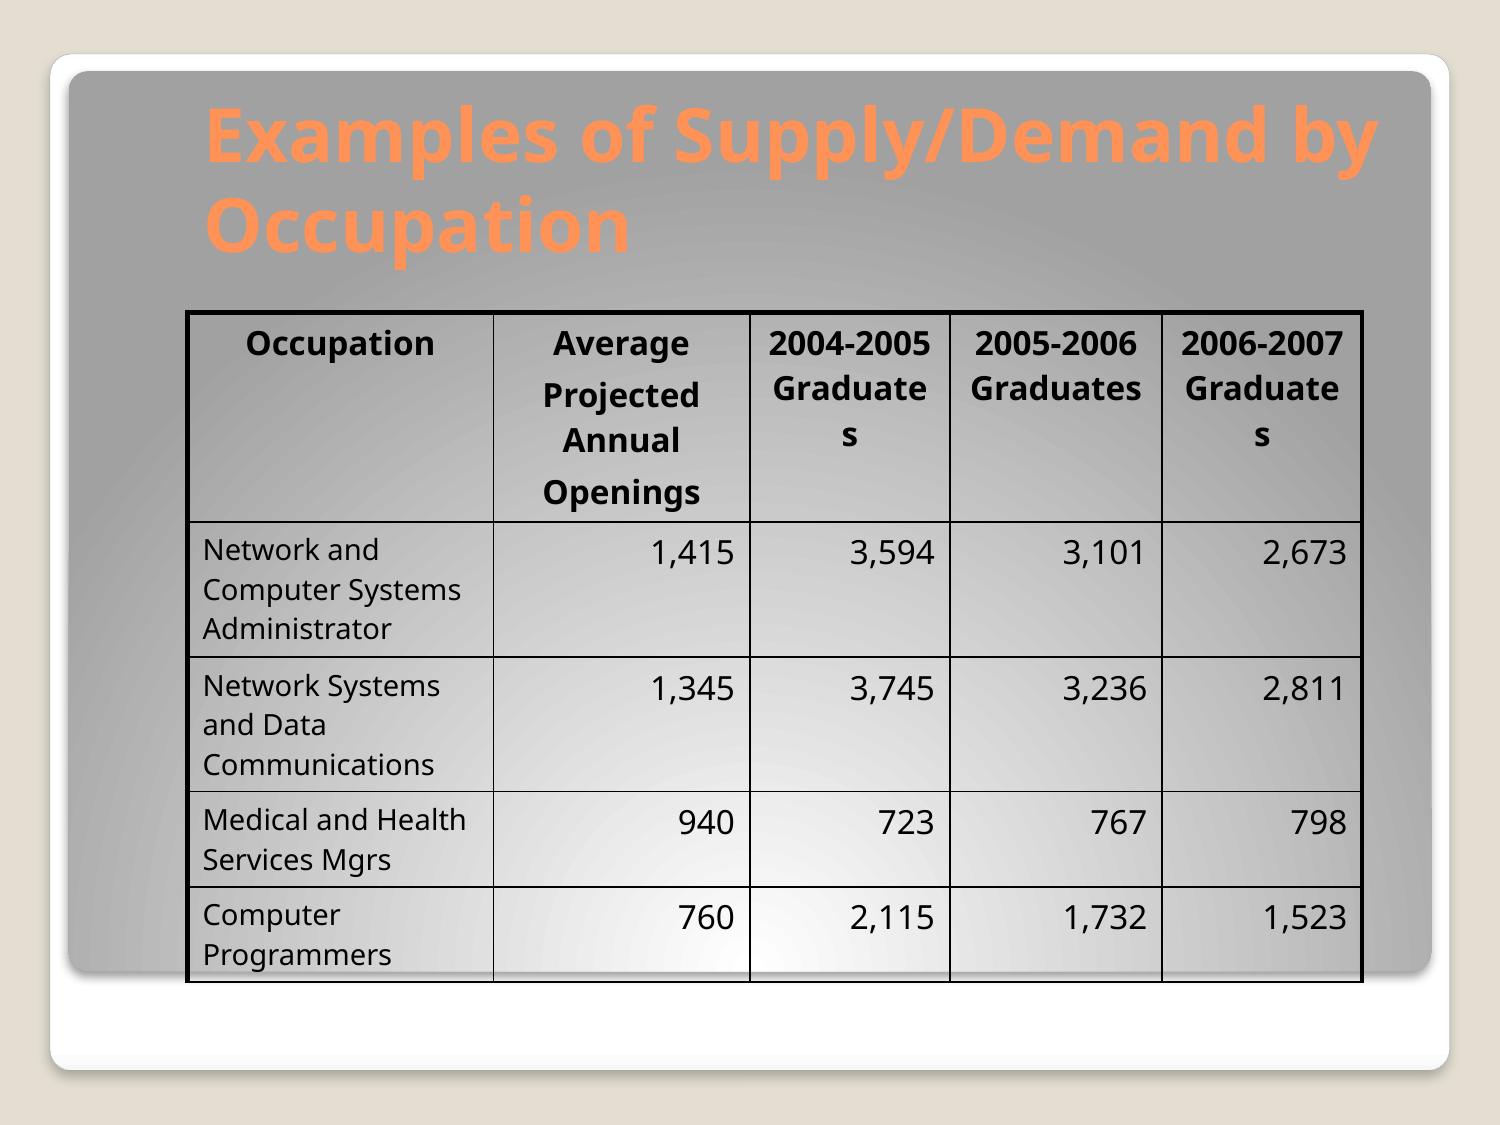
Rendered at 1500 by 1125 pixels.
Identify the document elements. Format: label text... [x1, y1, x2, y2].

table_cell 1,732 [951, 888, 1161, 981]
table_cell 3,594 [751, 523, 949, 656]
table_cell 3,101 [951, 523, 1161, 656]
title Examples of Supply/Demand by Occupation [188, 35, 1468, 275]
table_cell 723 [751, 792, 949, 886]
table_cell 798 [1163, 792, 1360, 886]
table_cell 760 [494, 888, 749, 981]
table_header Occupation [190, 315, 493, 521]
table_cell 2,811 [1163, 658, 1360, 791]
table_header 2004-2005 Graduates [751, 315, 949, 521]
table_cell 940 [494, 792, 749, 886]
table_cell 3,236 [951, 658, 1161, 791]
table_cell 767 [951, 792, 1161, 886]
table_header 2005-2006 Graduates [951, 315, 1161, 521]
table_cell 3,745 [751, 658, 949, 791]
table_cell 2,115 [751, 888, 949, 981]
table_cell Network Systems and Data Communications [190, 658, 493, 791]
table_cell Computer Programmers [190, 888, 493, 981]
table_cell 1,415 [494, 523, 749, 656]
table_cell 1,523 [1163, 888, 1360, 981]
table_cell Medical and Health Services Mgrs [190, 792, 493, 886]
table_cell 2,673 [1163, 523, 1360, 656]
table_cell 1,345 [494, 658, 749, 791]
table_header 2006-2007 Graduates [1163, 315, 1360, 521]
table_header Average Projected Annual Openings [494, 315, 749, 521]
table_cell Network and Computer Systems Administrator [190, 523, 493, 656]
